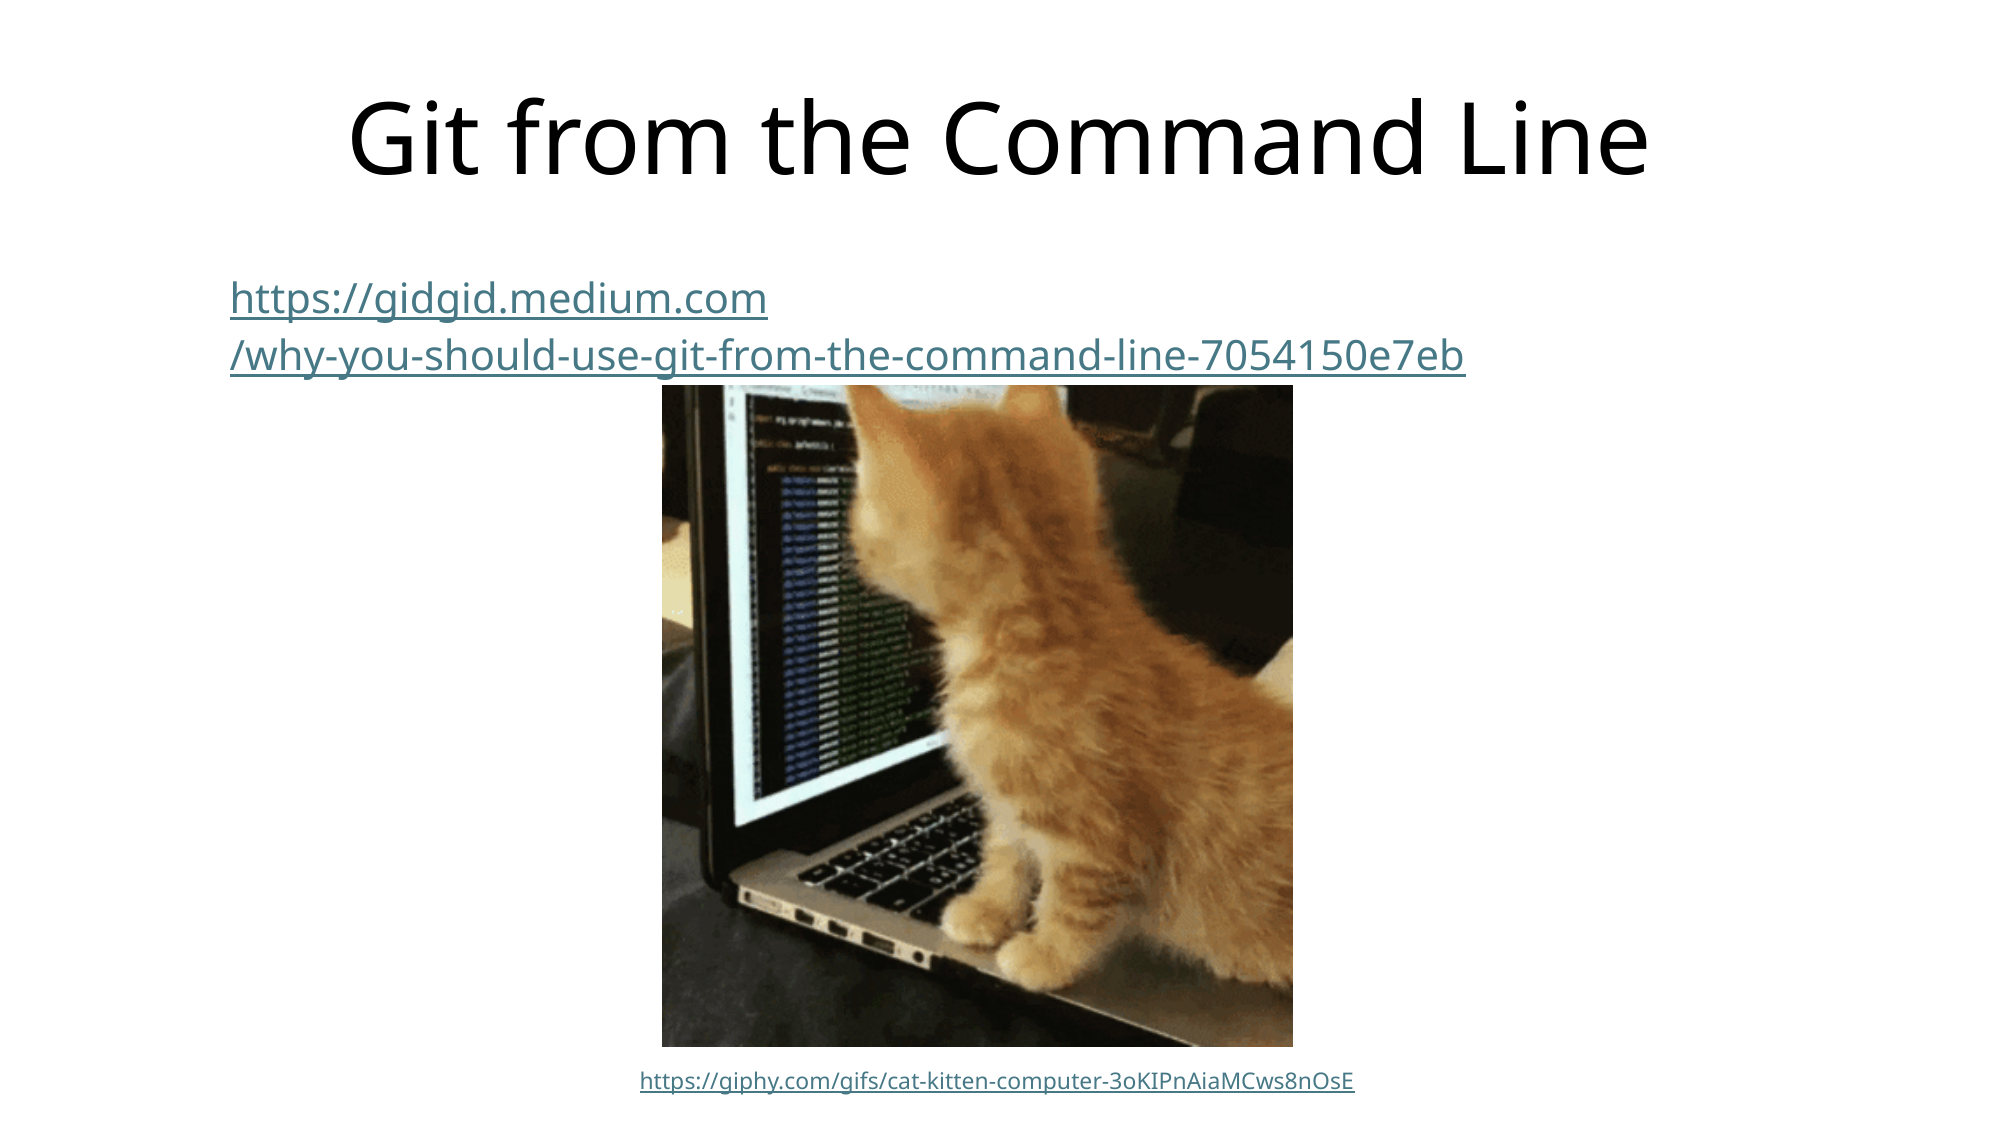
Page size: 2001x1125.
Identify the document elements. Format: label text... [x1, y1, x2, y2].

text_box https://giphy.com/gifs/cat-kitten-computer-3oKIPnAiaMCws8nOsE [624, 1059, 1375, 1106]
text_box https://gidgid.medium.com/why-you-should-use-git-from-the-command-line-7054150e7eb [214, 264, 1896, 394]
picture [662, 384, 1293, 1047]
title Git from the Command Line [249, 56, 1750, 205]
